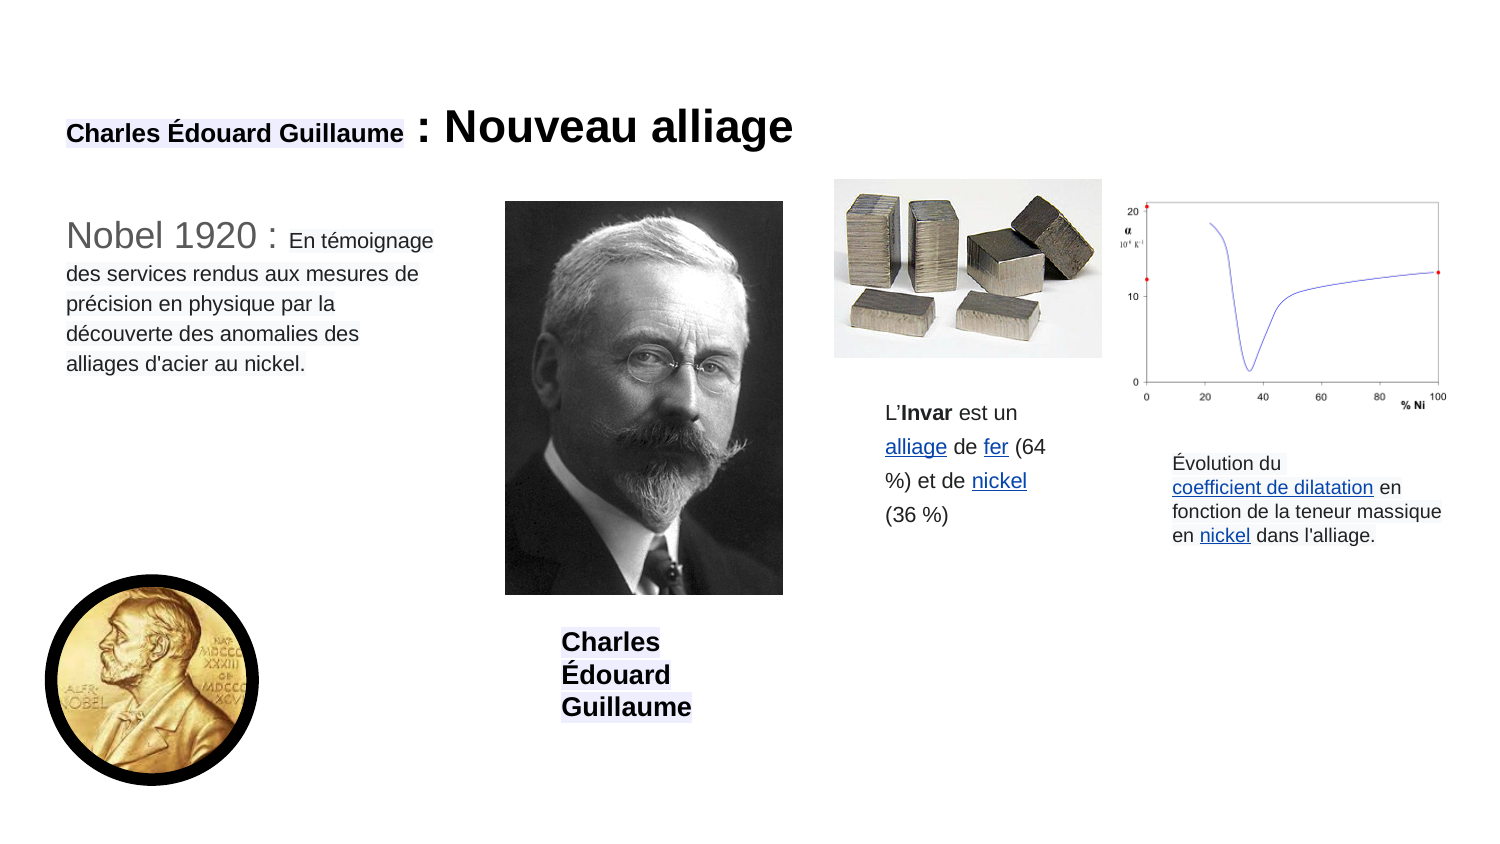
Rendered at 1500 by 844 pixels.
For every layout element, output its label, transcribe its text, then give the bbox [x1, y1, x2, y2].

text_box Charles Édouard Guillaume [546, 609, 783, 738]
picture [504, 201, 784, 596]
picture [834, 178, 1103, 358]
picture [50, 580, 253, 780]
list Nobel 1920 : En témoignage des services rendus aux mesures de précision en physique par la découverte des anomalies des alliages d'acier au nickel. [51, 189, 454, 560]
text_box Évolution du coefficient de dilatation en fonction de la teneur massique en nickel dans l'alliage. [1157, 436, 1475, 562]
title Charles Édouard Guillaume : Nouveau alliage [51, 72, 1449, 167]
text_box L’Invar est un alliage de fer (64 %) et de nickel (36 %) [870, 376, 1072, 585]
picture [1117, 188, 1450, 415]
